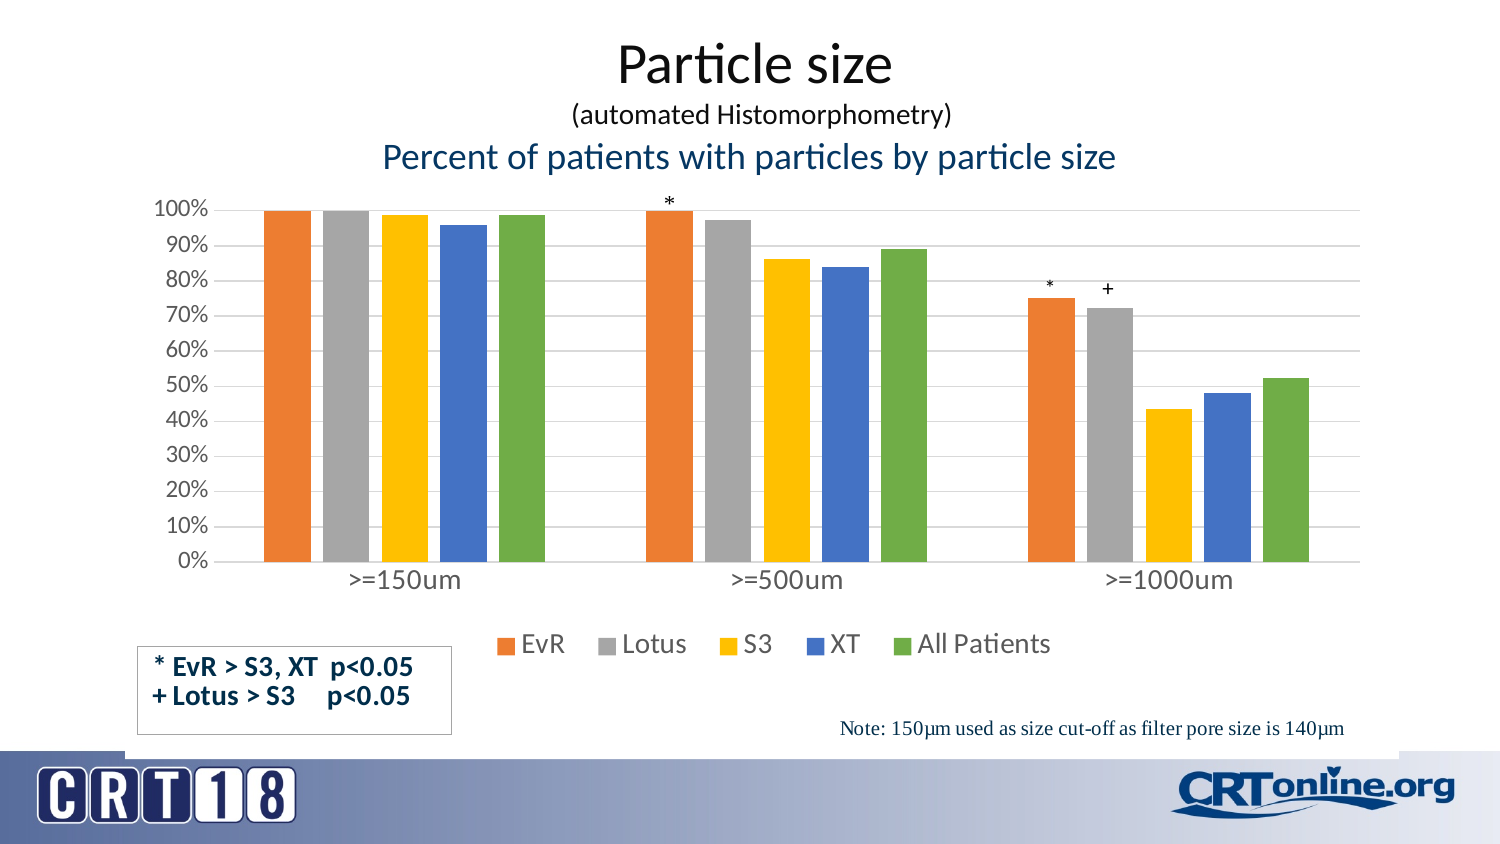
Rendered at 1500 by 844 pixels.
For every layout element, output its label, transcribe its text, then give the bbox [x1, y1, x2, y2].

title Particle size (automated Histomorphometry) [101, 21, 1423, 133]
text_box Percent of patients with particles by particle size [187, 121, 1313, 132]
picture [0, 0, 1500, 844]
chart [124, 134, 1400, 760]
